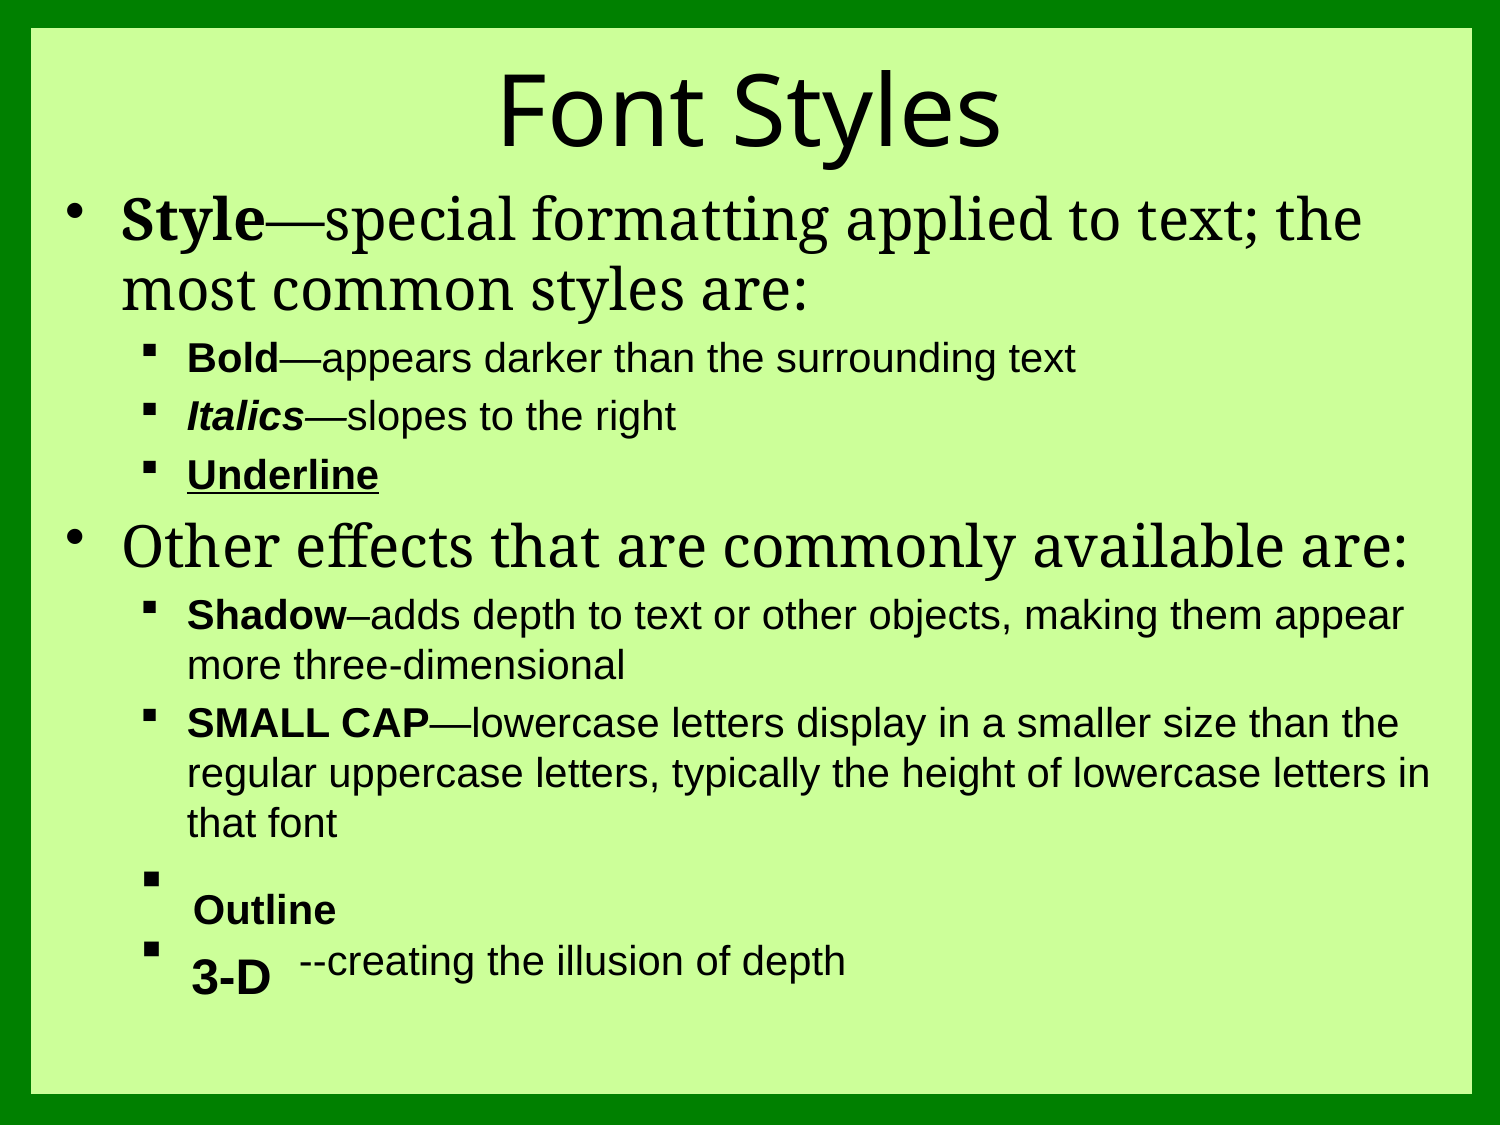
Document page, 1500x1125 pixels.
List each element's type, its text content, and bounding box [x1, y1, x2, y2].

title Font Styles [74, 12, 1426, 174]
text_box Outline [134, 875, 396, 940]
text_box 3-D [176, 937, 287, 1013]
list Style—special formatting applied to text; the most common styles are: Bold—appears darker than the surrounding text Italics—slopes to the right Underline Other effects that are commonly available are: Shadow–adds depth to text or other objects, making them appear more three-dimensional Small cap—lowercase letters display in a smaller size than the regular uppercase letters, typically the height of lowercase letters in that font --creating the illusion of depth [49, 174, 1451, 1076]
